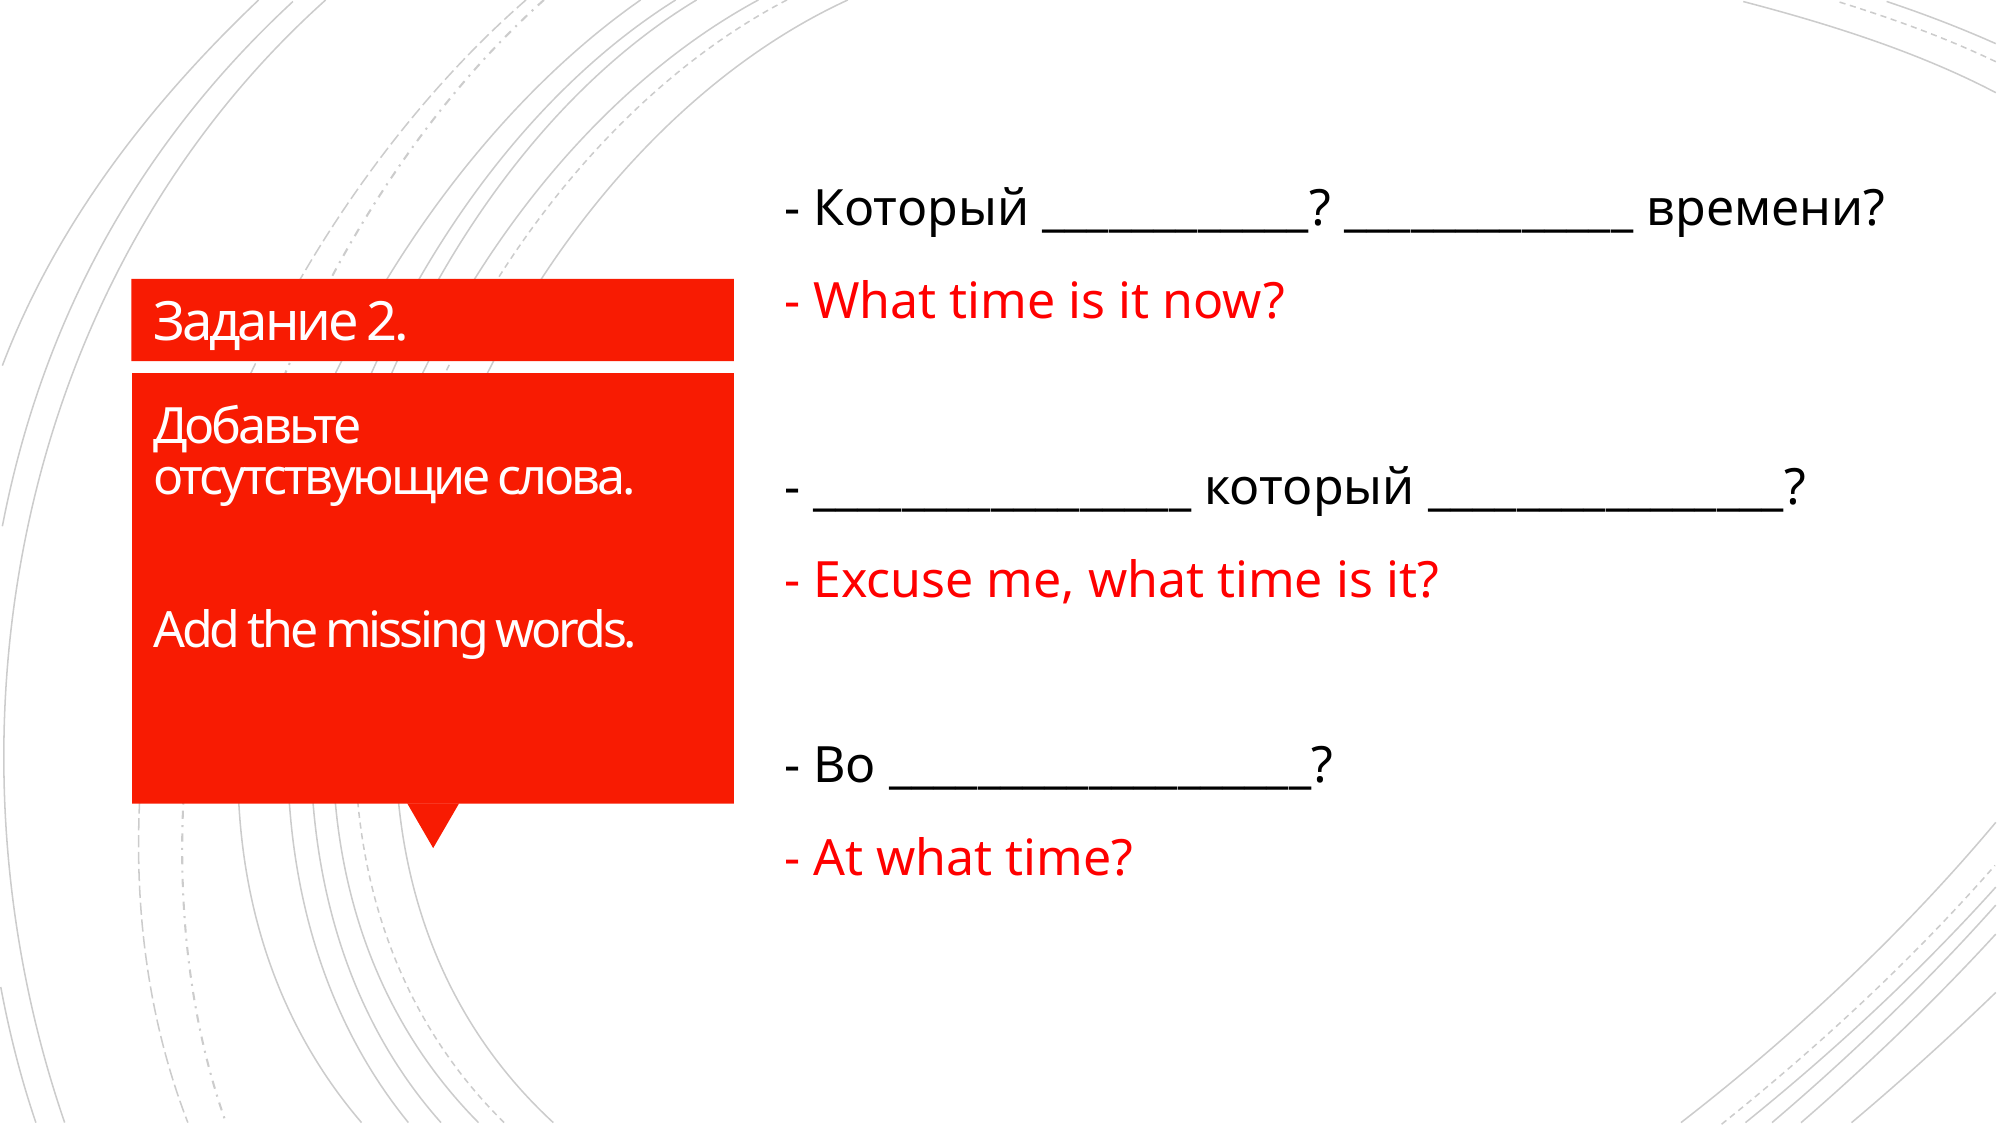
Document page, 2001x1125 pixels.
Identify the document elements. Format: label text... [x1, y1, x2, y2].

title Задание 2. Добавьте отсутствующие слова. Add the missing words. [115, 224, 690, 729]
list - Который ____________? _____________ времени? - What time is it now? - _________________ который ________________? - Excuse me, what time is it? - Во ___________________? - At what time? [769, 140, 1944, 1059]
